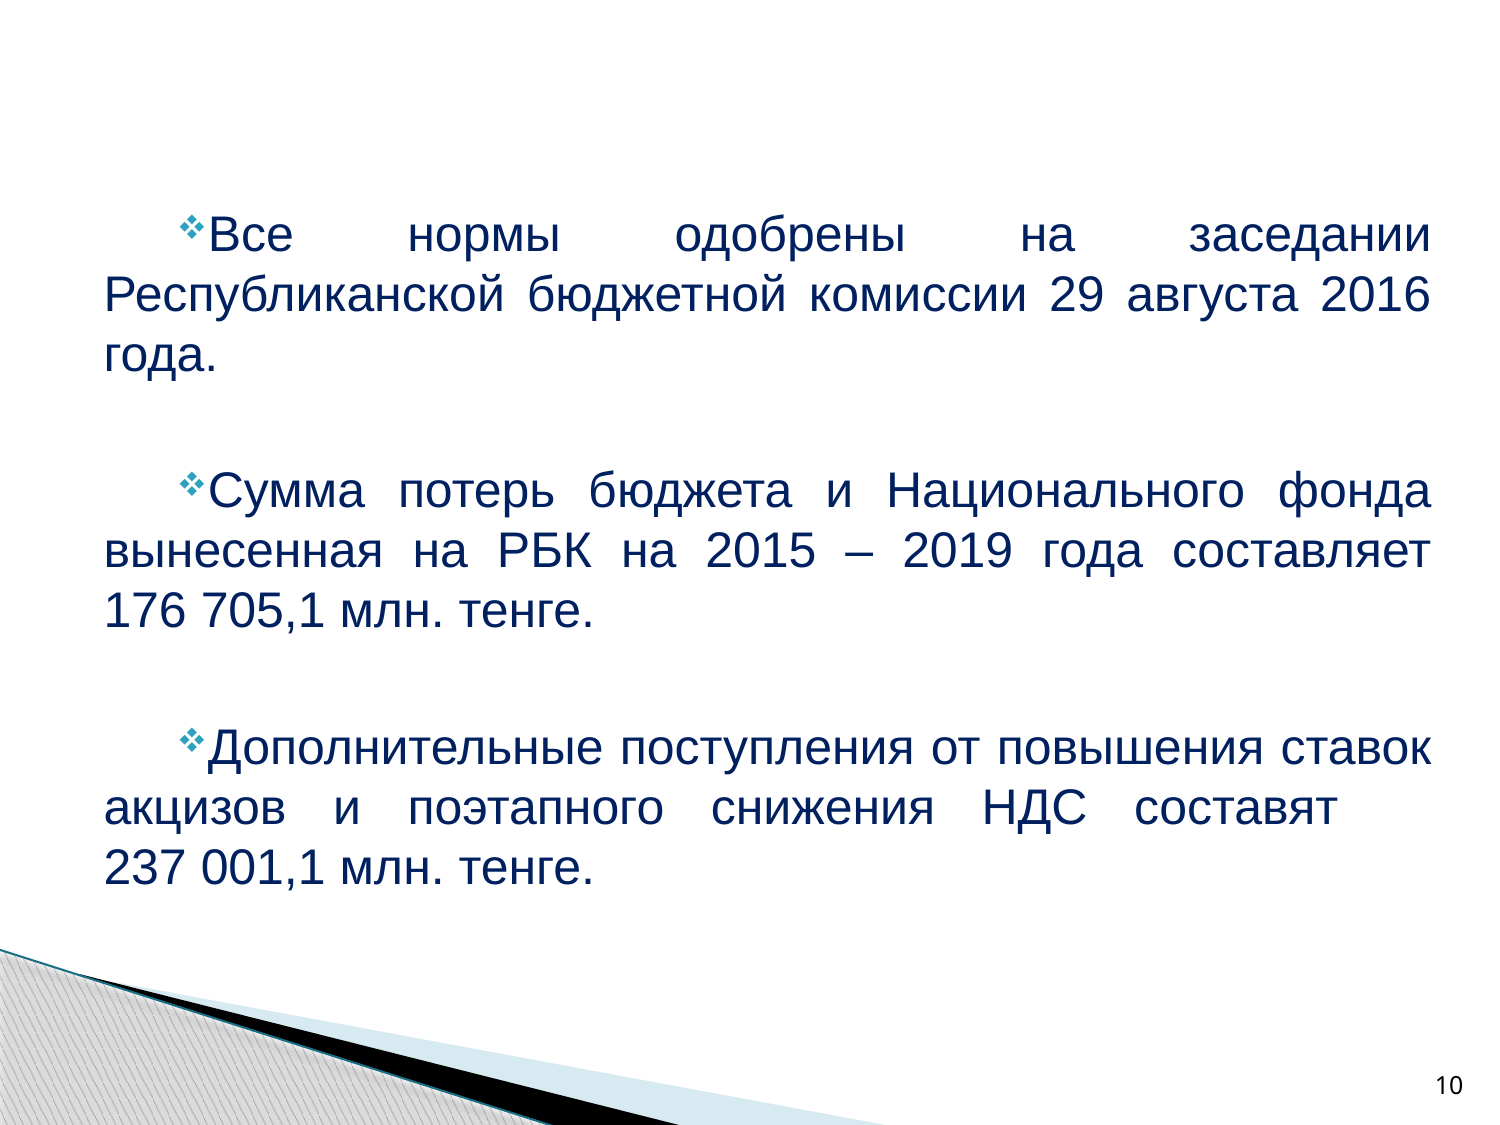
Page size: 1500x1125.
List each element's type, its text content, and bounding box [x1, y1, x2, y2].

slide_number 10 [1399, 1046, 1479, 1107]
list Все нормы одобрены на заседании Республиканской бюджетной комиссии 29 августа 2016 года. Сумма потерь бюджета и Национального фонда вынесенная на РБК на 2015 – 2019 года составляет 176 705,1 млн. тенге. Дополнительные поступления от повышения ставок акцизов и поэтапного снижения НДС составят 237 001,1 млн. тенге. [88, 125, 1448, 965]
